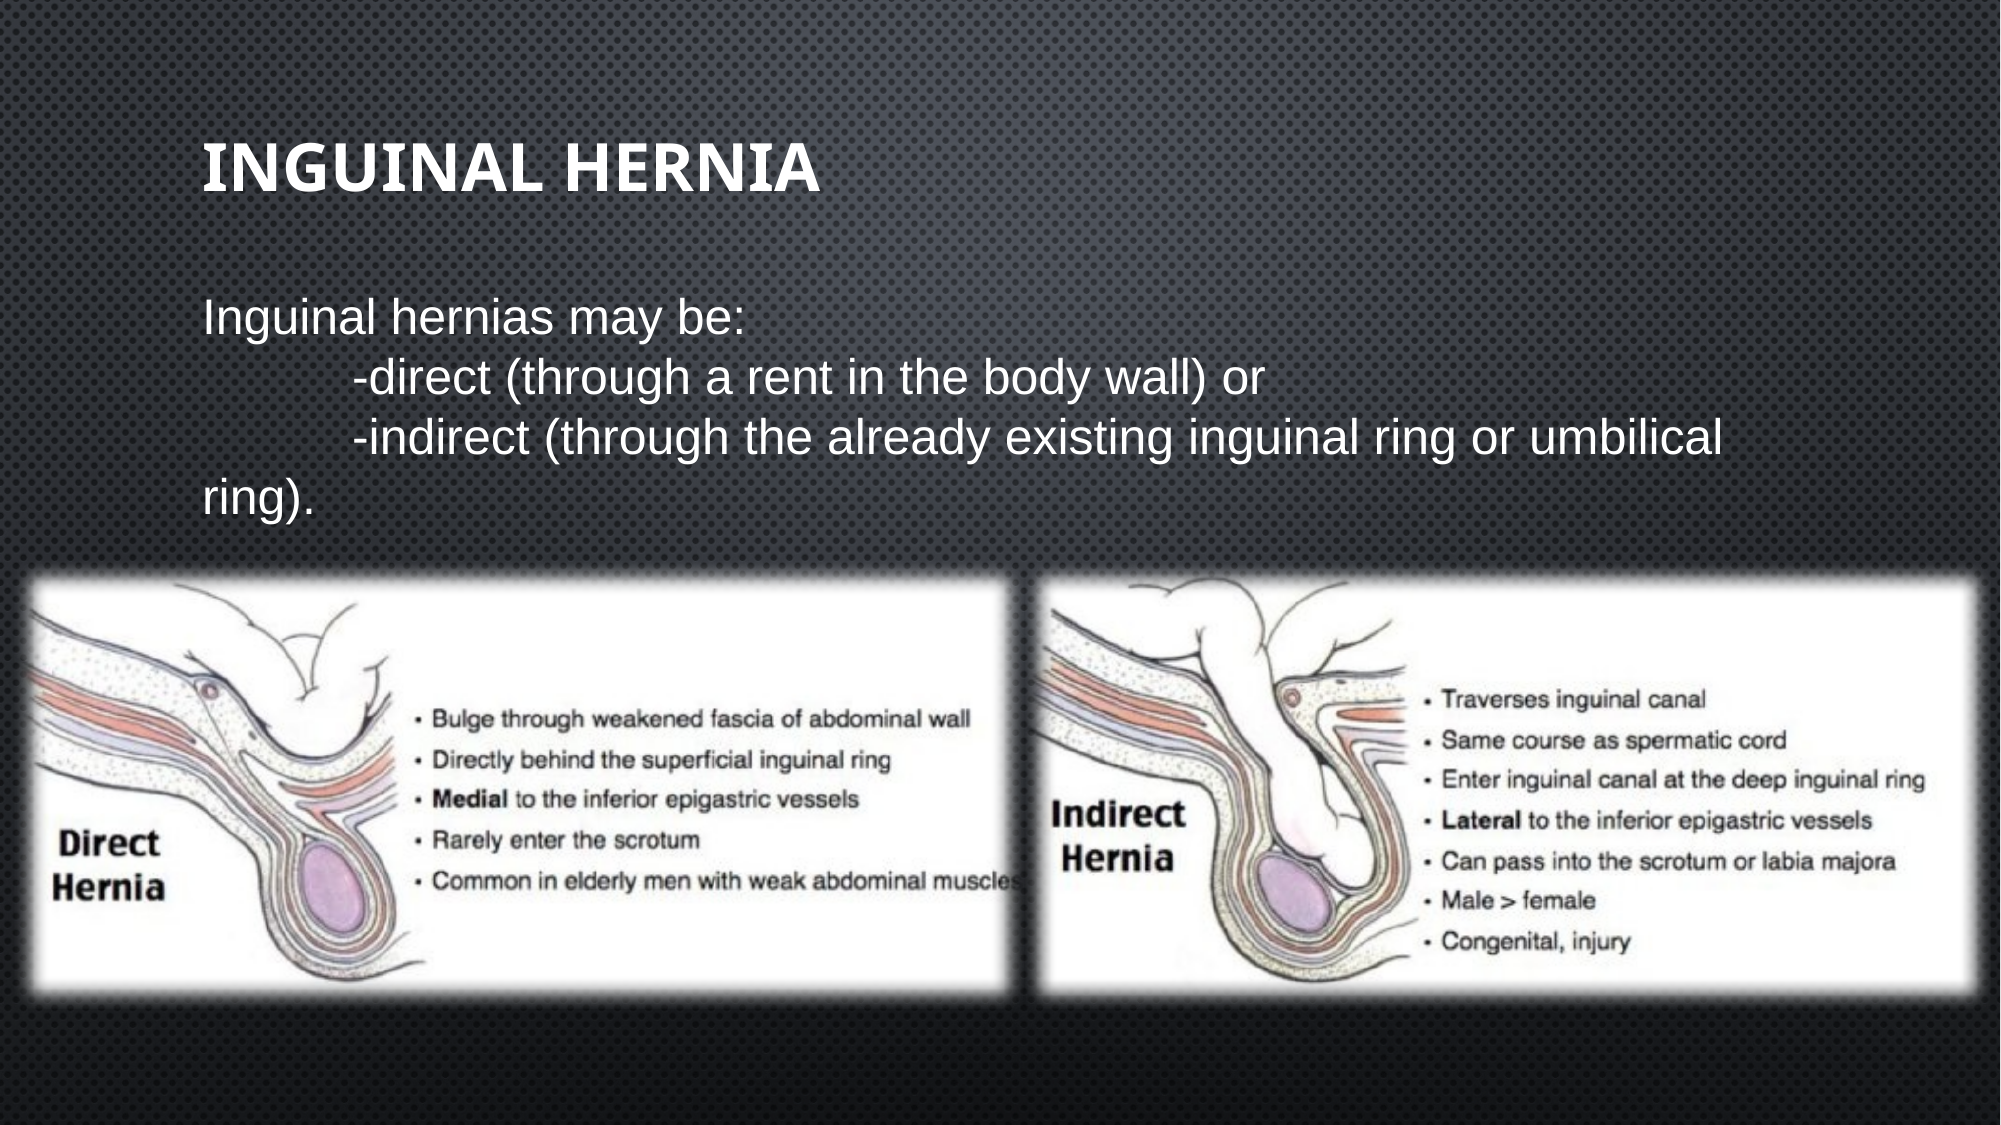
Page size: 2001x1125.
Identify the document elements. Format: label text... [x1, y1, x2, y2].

title inguinal hernia [187, 99, 1813, 230]
text_box Inguinal hernias may be: -direct (through a rent in the body wall) or -indirect (through the already existing inguinal ring or umbilical ring). [187, 277, 1813, 532]
picture [13, 560, 1991, 1009]
